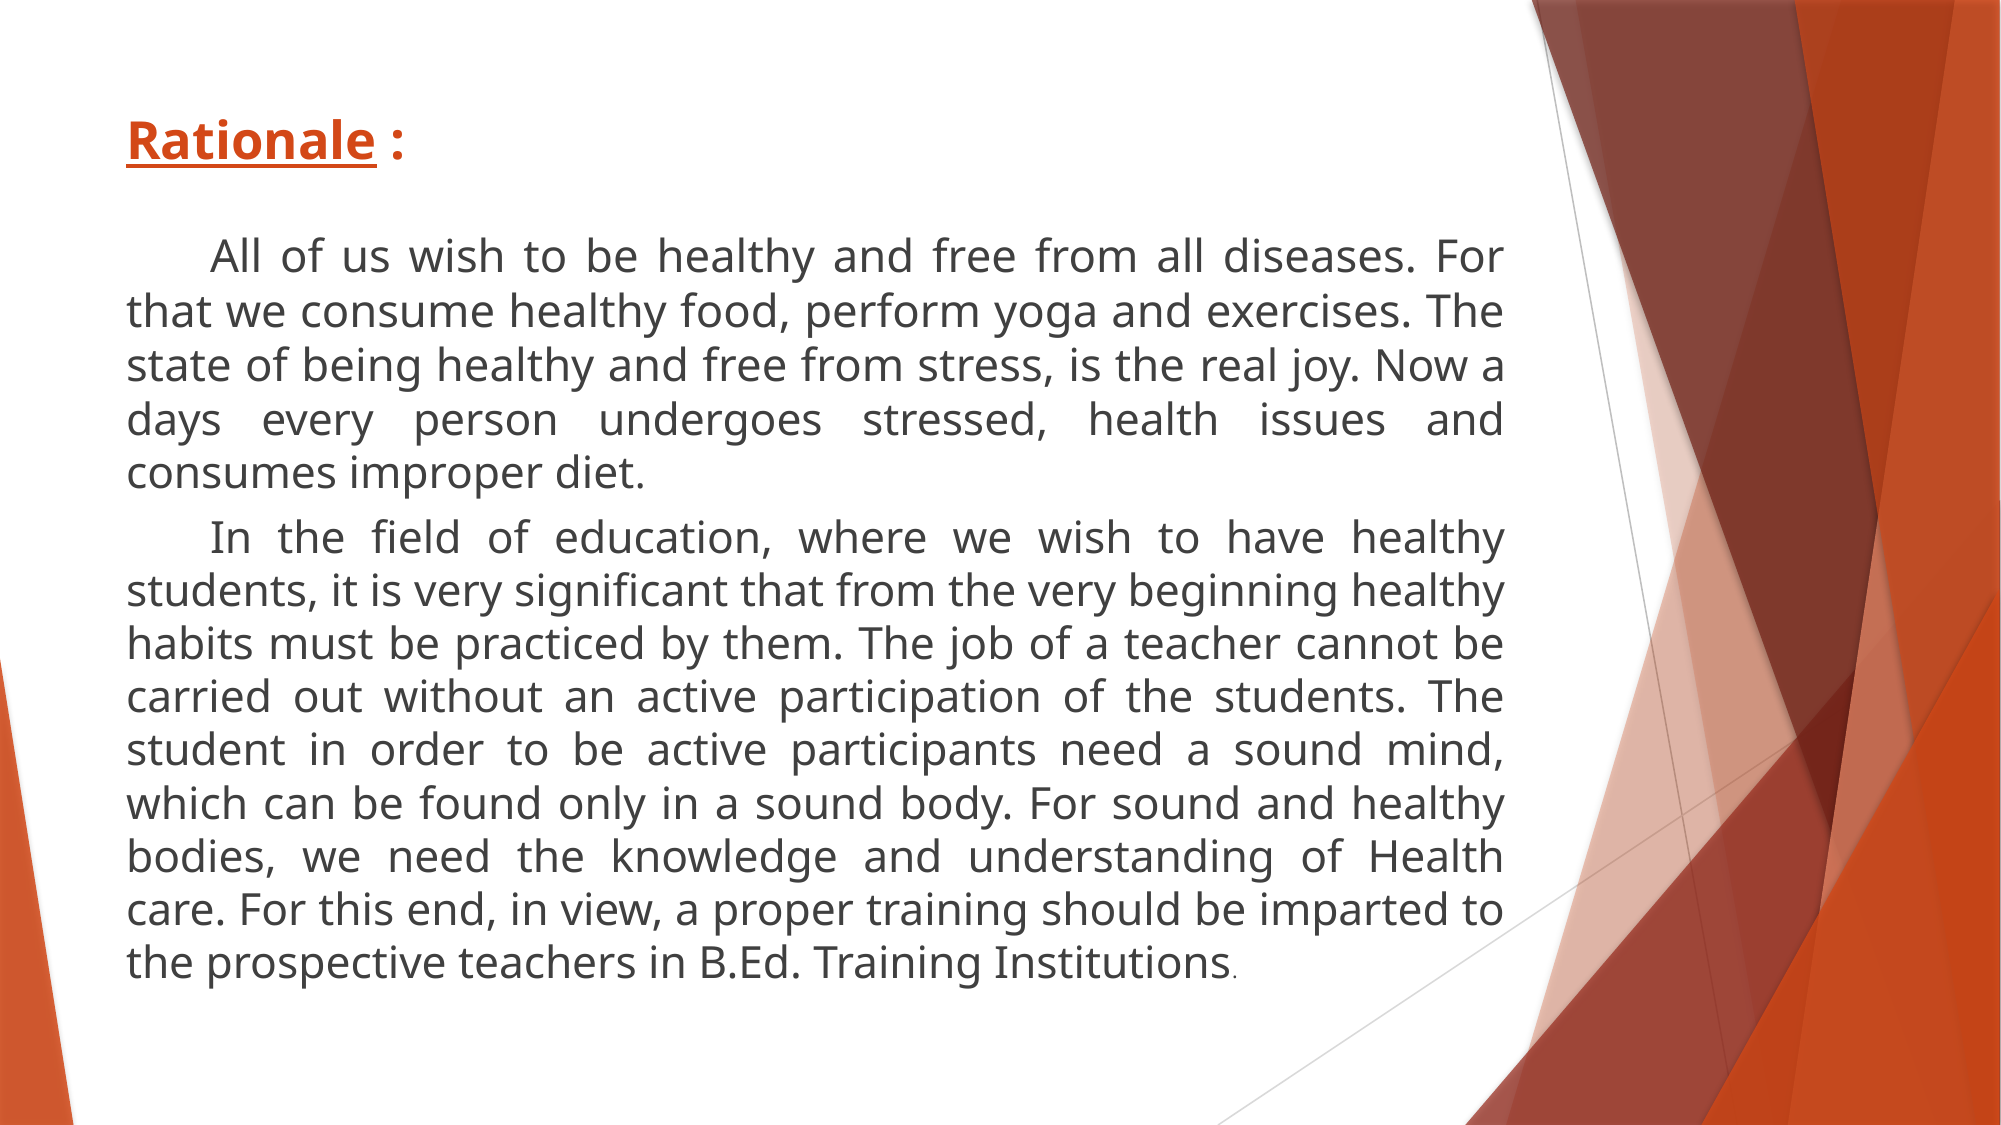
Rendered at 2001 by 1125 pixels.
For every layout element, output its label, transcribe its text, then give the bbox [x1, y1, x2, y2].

title Rationale : [111, 99, 1522, 219]
list All of us wish to be healthy and free from all diseases. For that we consume healthy food, perform yoga and exercises. The state of being healthy and free from stress, is the real joy. Now a days every person undergoes stressed, health issues and consumes improper diet. In the field of education, where we wish to have healthy students, it is very significant that from the very beginning healthy habits must be practiced by them. The job of a teacher cannot be carried out without an active participation of the students. The student in order to be active participants need a sound mind, which can be found only in a sound body. For sound and healthy bodies, we need the knowledge and understanding of Health care. For this end, in view, a proper training should be imparted to the prospective teachers in B.Ed. Training Institutions. [111, 219, 1522, 1043]
